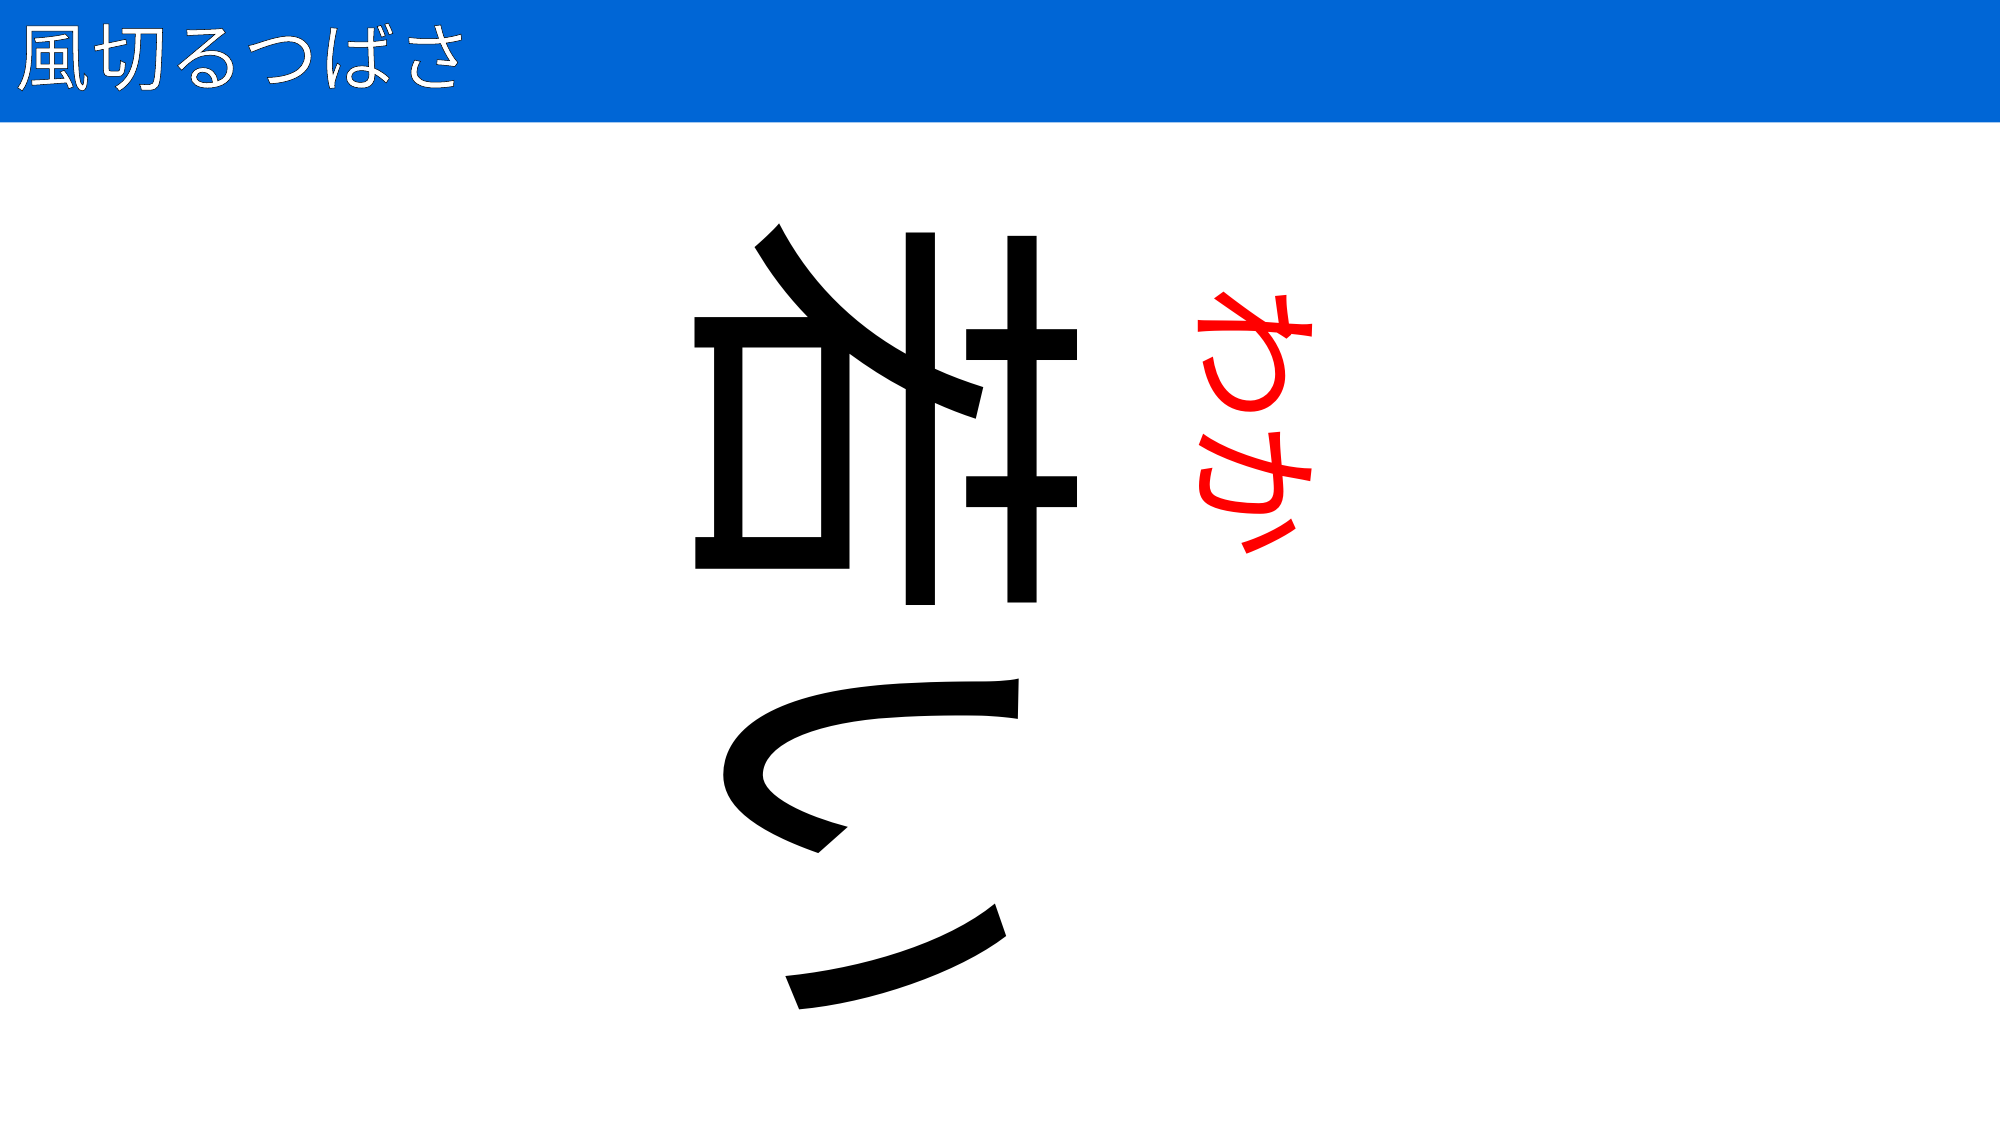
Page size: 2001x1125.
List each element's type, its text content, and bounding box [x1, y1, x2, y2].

text_box わか [1152, 269, 1349, 563]
title 風切るつばさ [0, 0, 1712, 123]
text_box 若い [616, 195, 1152, 1125]
slide_number 84 [1712, 0, 2000, 123]
